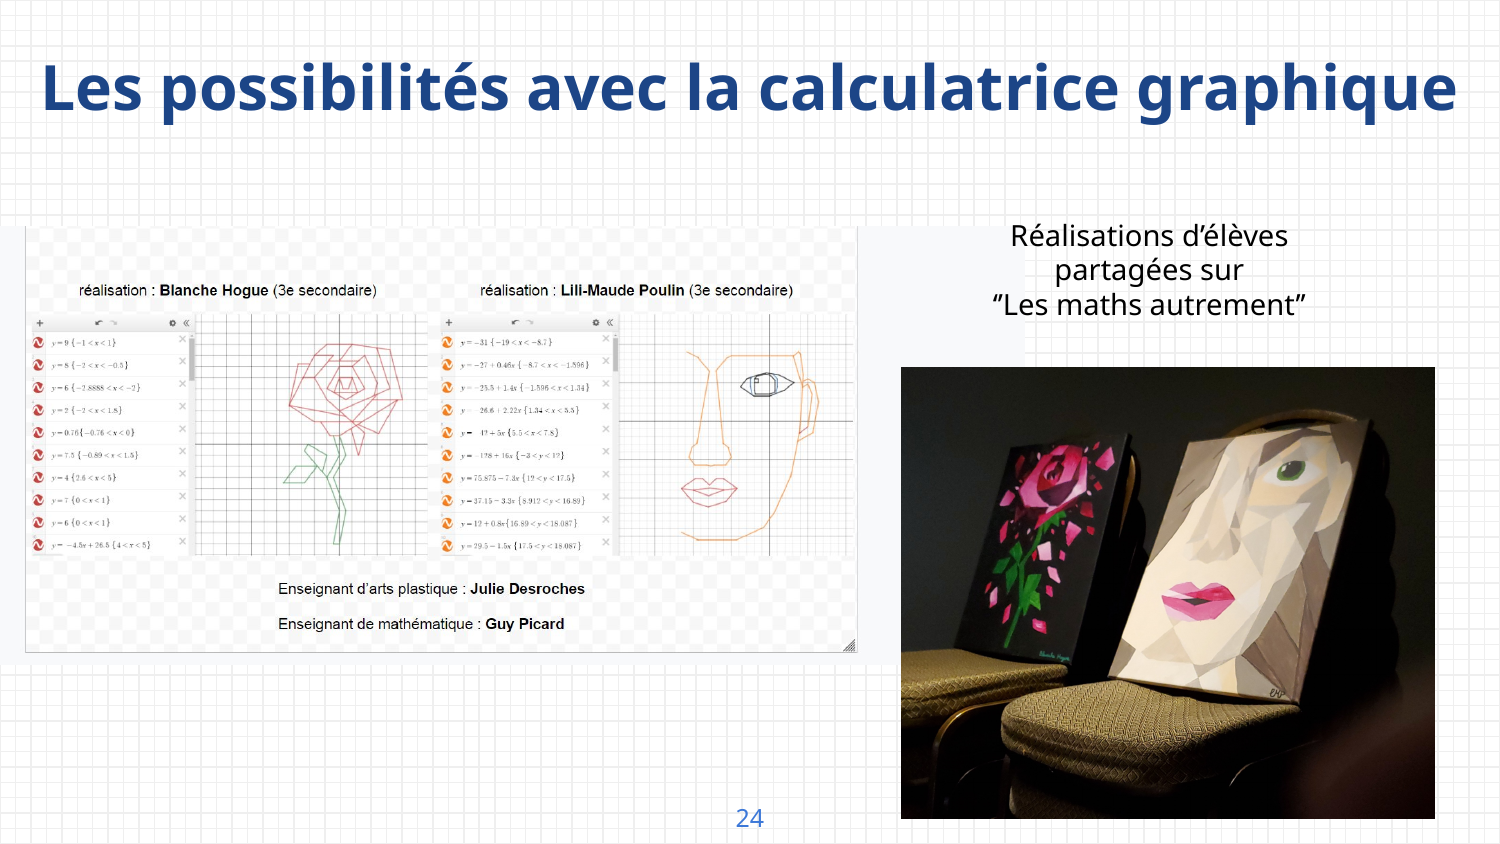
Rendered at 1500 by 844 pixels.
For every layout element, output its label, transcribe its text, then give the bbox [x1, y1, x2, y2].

text_box Les possibilités avec la calculatrice graphique [0, 0, 1500, 185]
text_box Réalisations d’élèves partagées sur ‘’Les maths autrement’’ [969, 201, 1330, 343]
slide_number ‹#› [705, 796, 795, 844]
picture [0, 226, 1436, 819]
